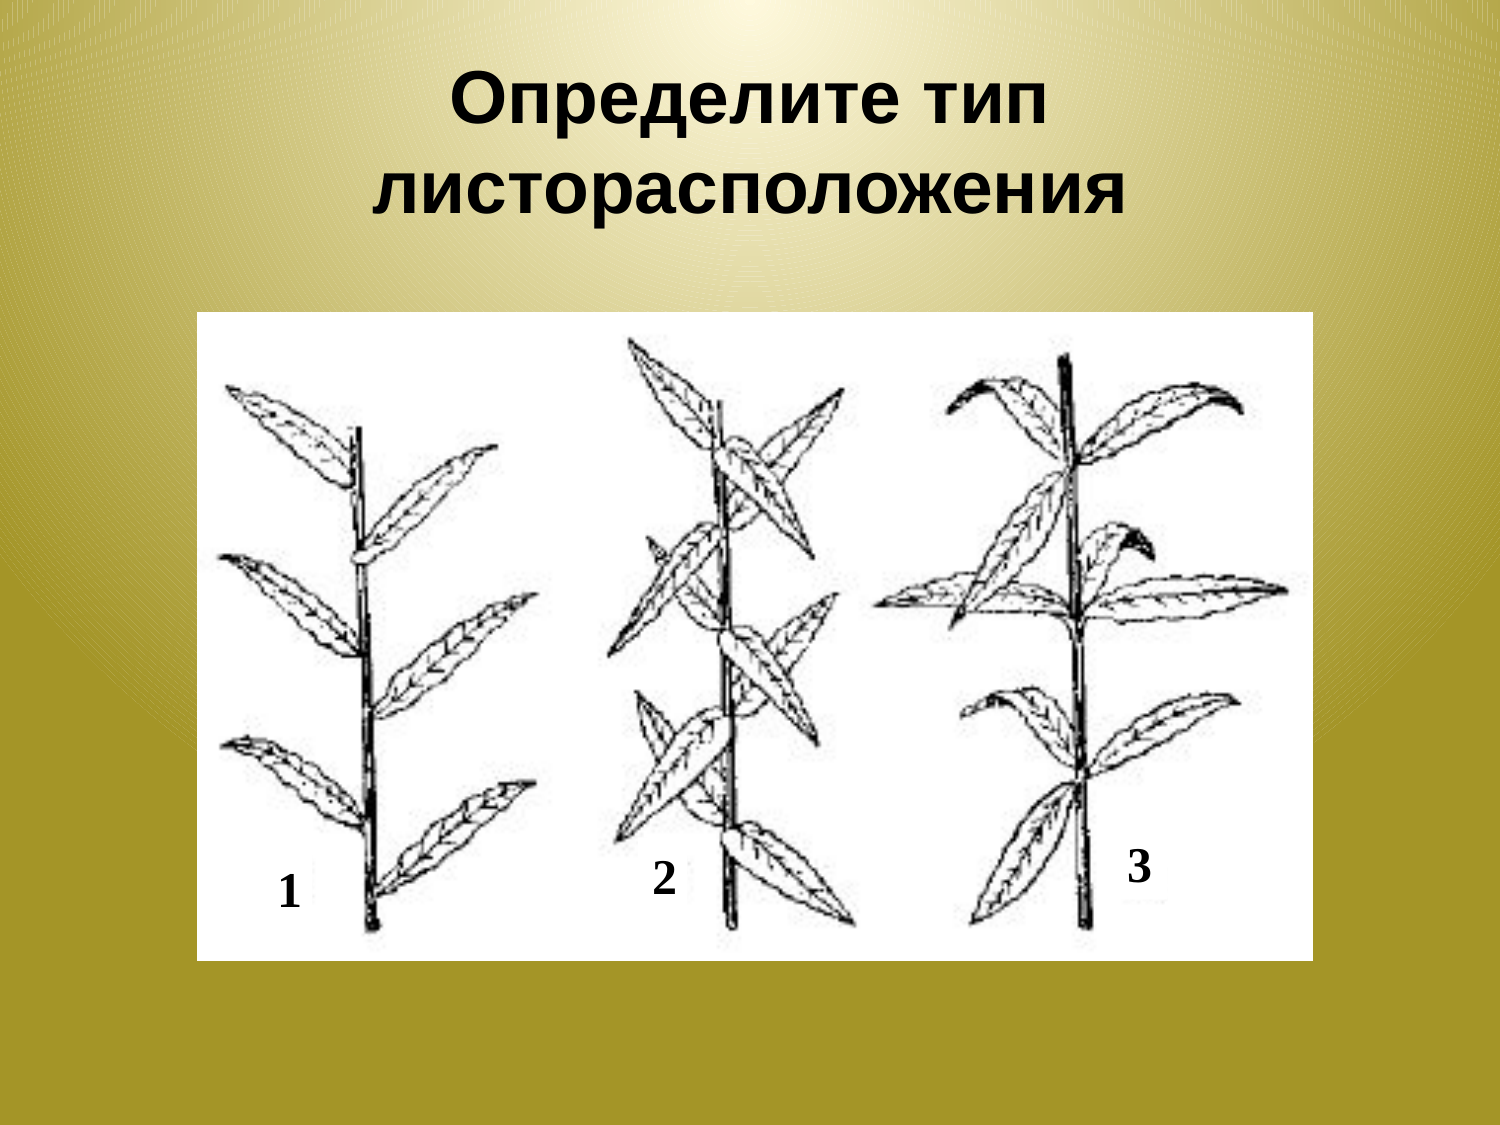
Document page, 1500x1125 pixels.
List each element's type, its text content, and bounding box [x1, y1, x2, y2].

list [196, 312, 1313, 961]
title Определите тип листорасположения [75, 45, 1425, 233]
